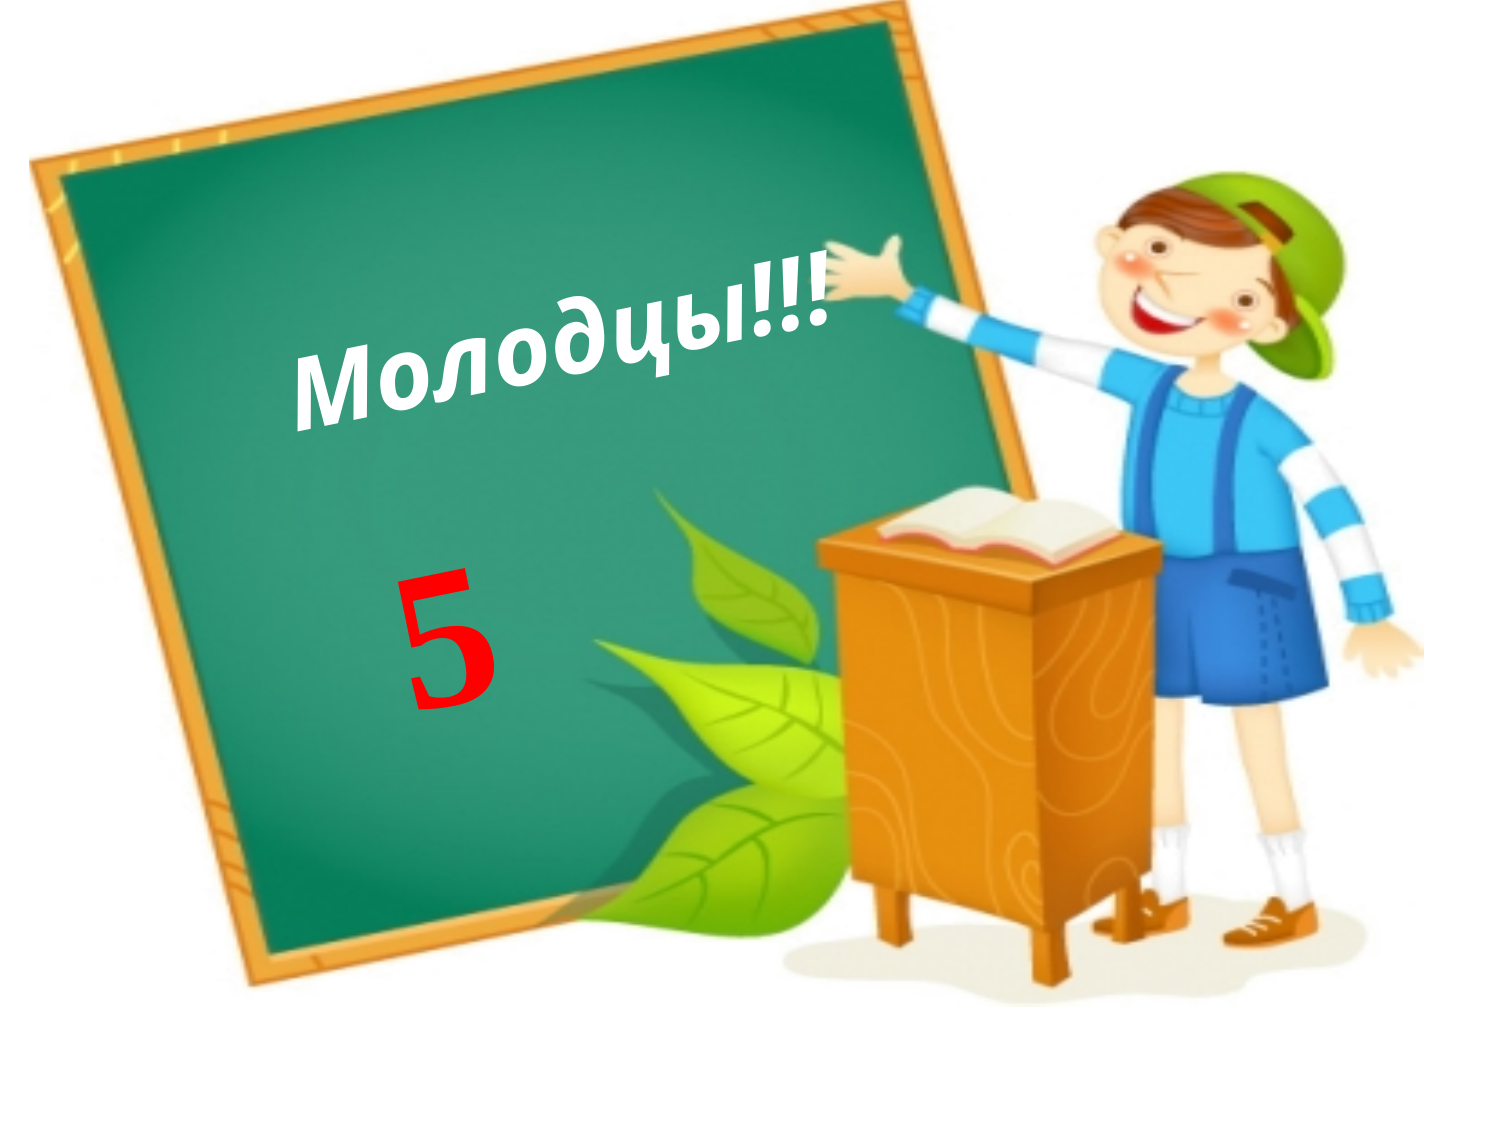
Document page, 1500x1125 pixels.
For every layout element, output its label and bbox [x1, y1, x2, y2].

picture [29, 0, 1424, 1007]
